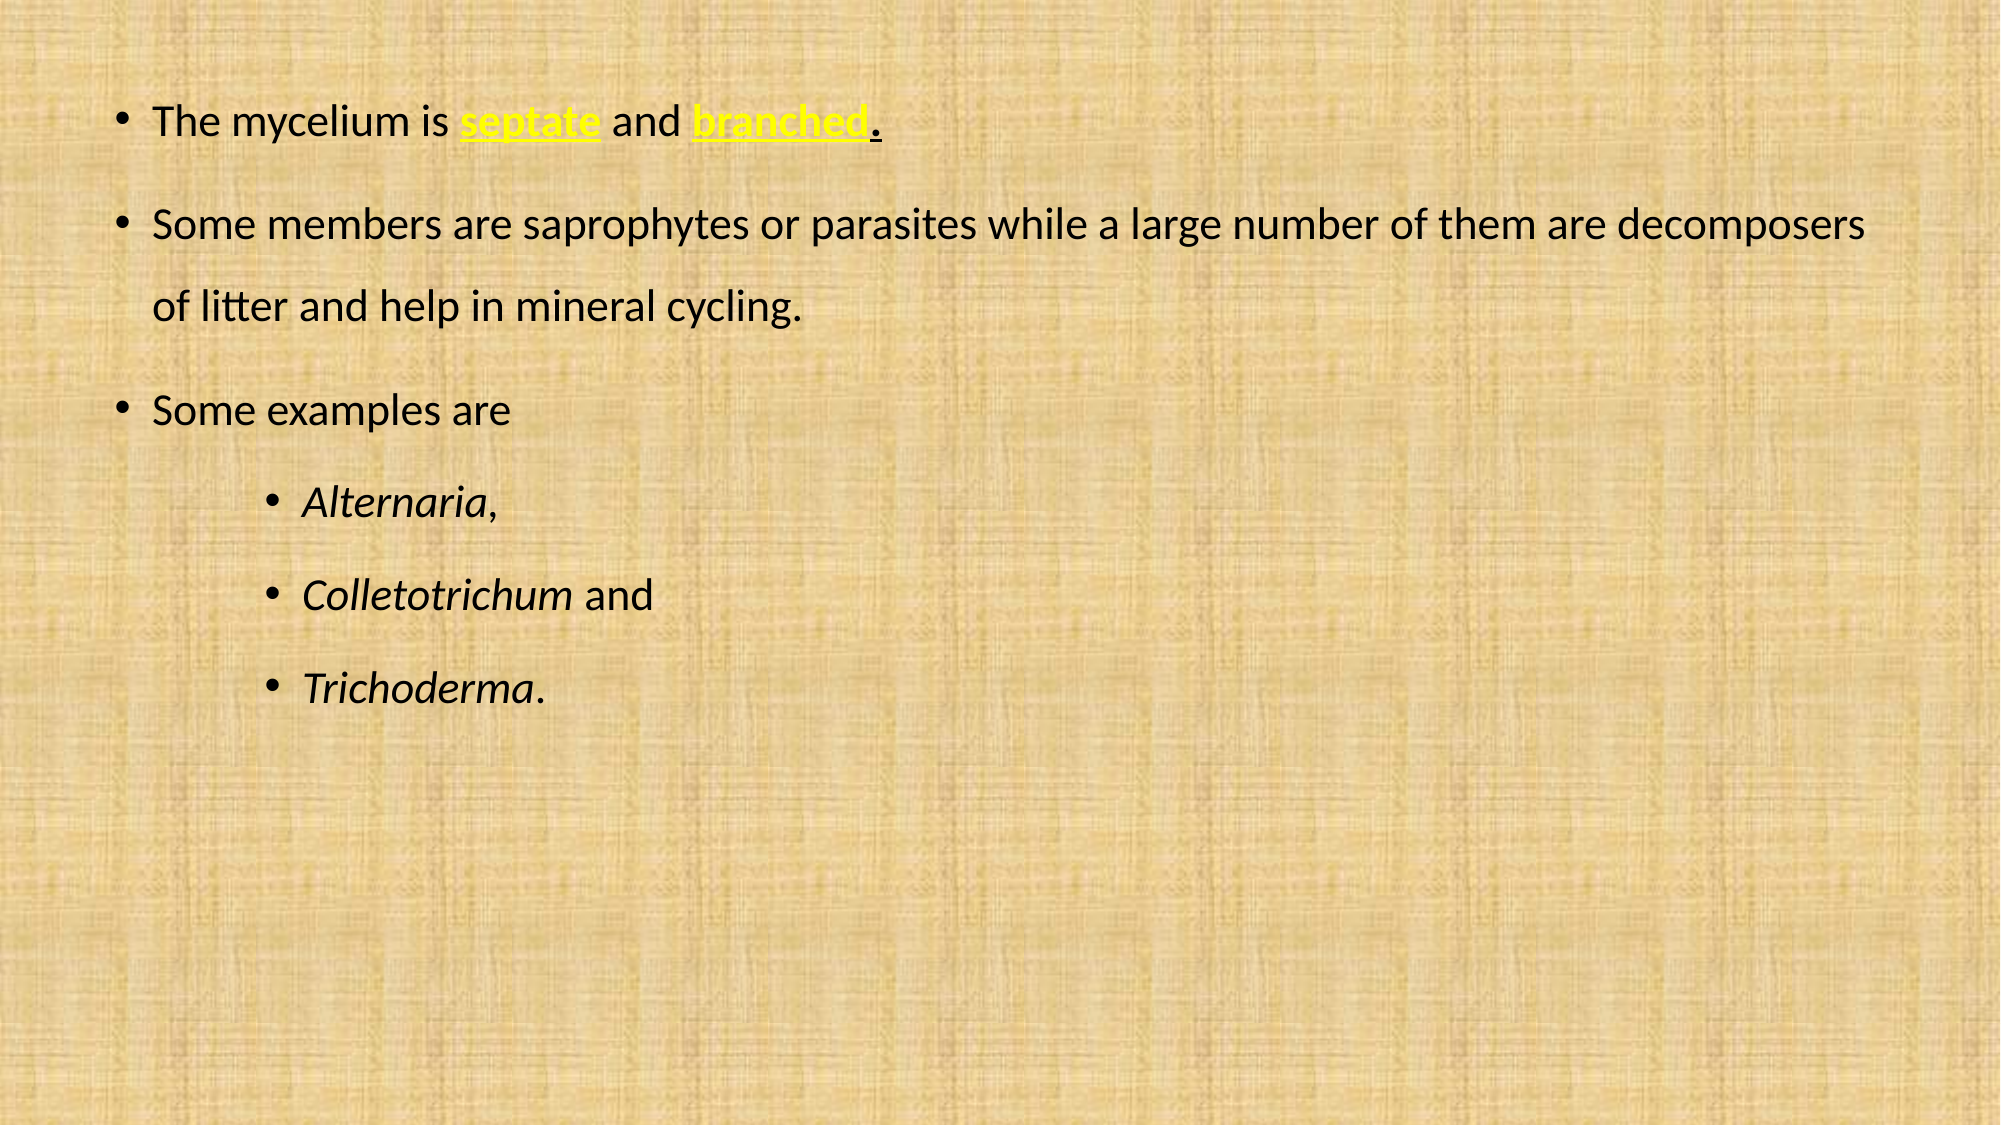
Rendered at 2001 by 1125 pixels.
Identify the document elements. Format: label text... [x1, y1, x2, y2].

list The mycelium is septate and branched. Some members are saprophytes or parasites while a large number of them are decomposers of litter and help in mineral cycling. Some examples are Alternaria, Colletotrichum and Trichoderma. [99, 55, 1910, 1025]
picture [0, 0, 2001, 1125]
